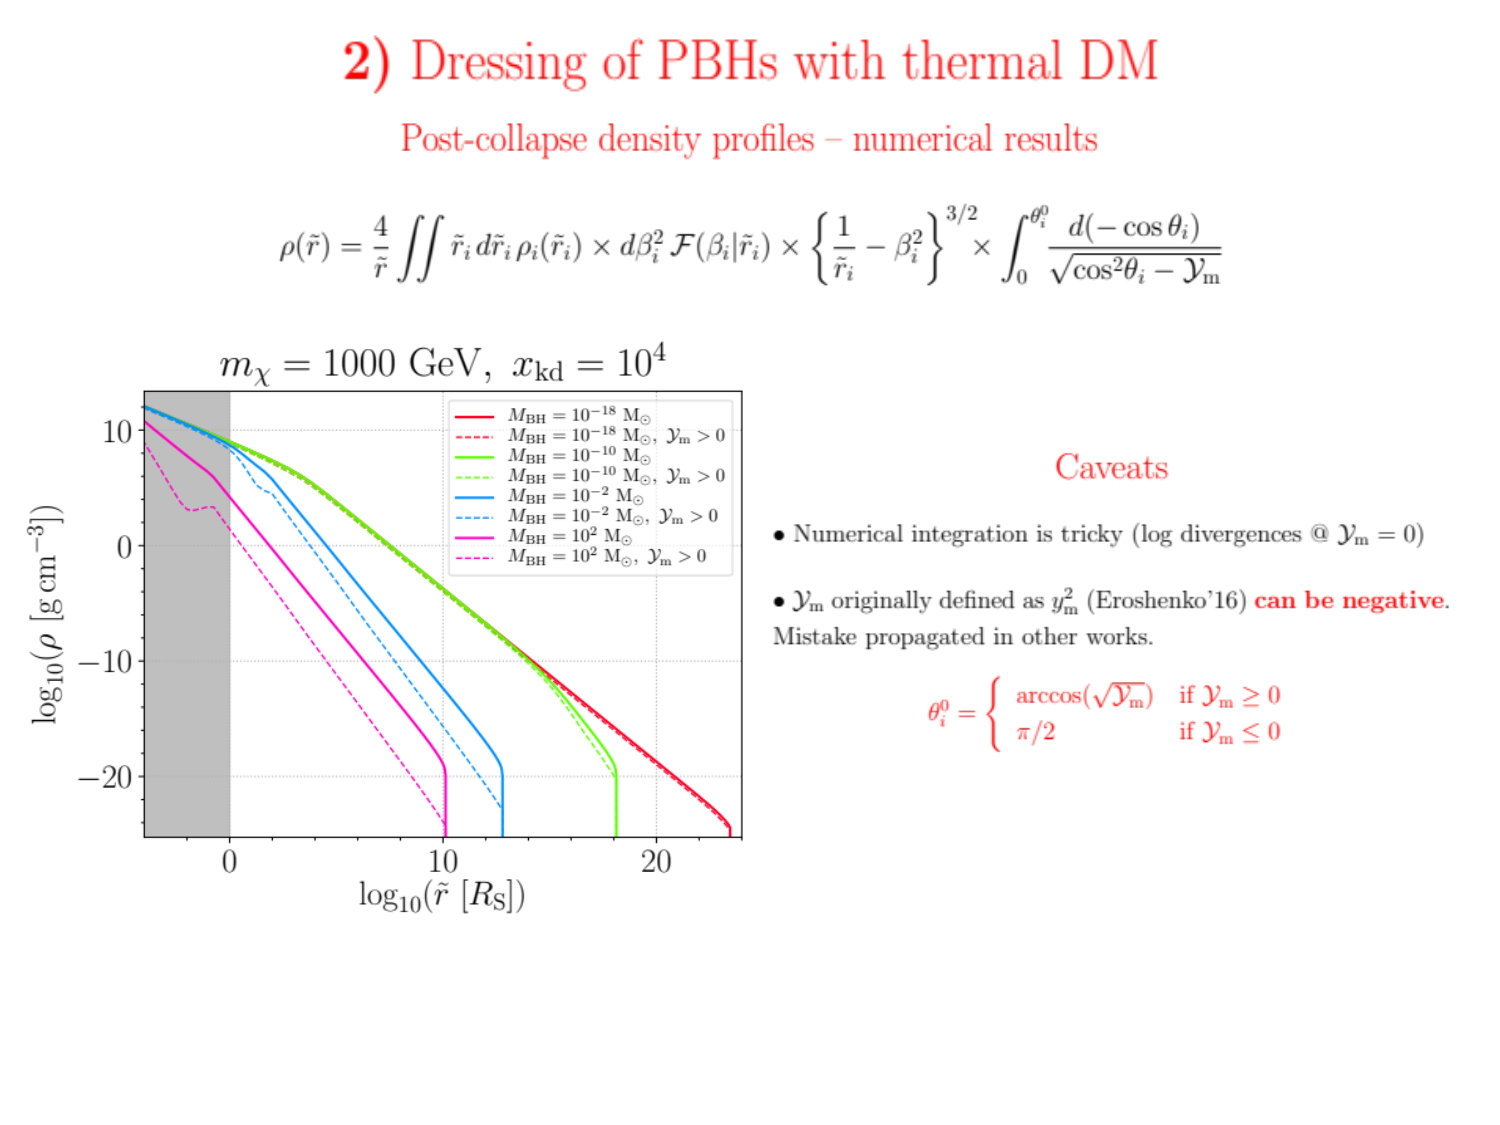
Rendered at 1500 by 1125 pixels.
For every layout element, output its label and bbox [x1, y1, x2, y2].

picture [398, 112, 1102, 165]
picture [337, 30, 1163, 97]
picture [761, 444, 1460, 758]
picture [275, 195, 1225, 291]
picture [22, 333, 752, 929]
